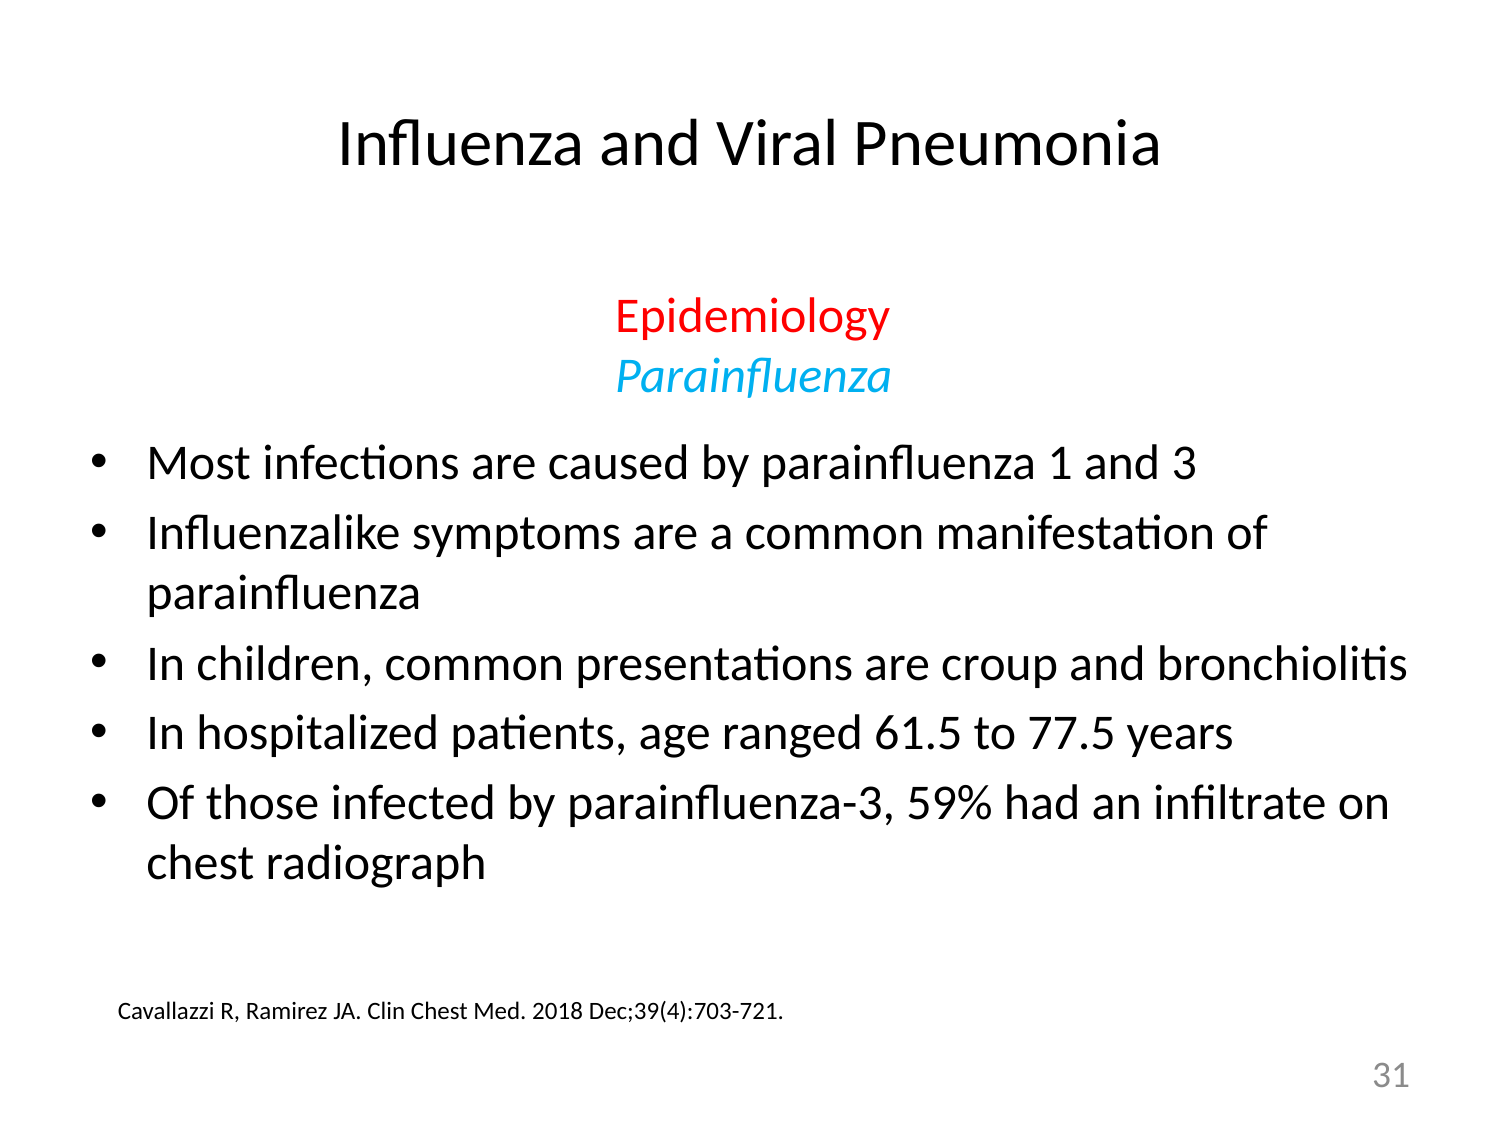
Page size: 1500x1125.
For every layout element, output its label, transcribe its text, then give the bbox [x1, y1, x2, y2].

text_box Cavallazzi R, Ramirez JA. Clin Chest Med. 2018 Dec;39(4):703-721. [103, 987, 801, 1033]
title Influenza and Viral Pneumonia [75, 45, 1425, 233]
list Most infections are caused by parainfluenza 1 and 3 Influenzalike symptoms are a common manifestation of parainfluenza In children, common presentations are croup and bronchiolitis In hospitalized patients, age ranged 61.5 to 77.5 years Of those infected by parainfluenza-3, 59% had an infiltrate on chest radiograph [75, 262, 1425, 1005]
slide_number 31 [1074, 1042, 1425, 1103]
text_box Epidemiology Parainfluenza [600, 274, 908, 410]
